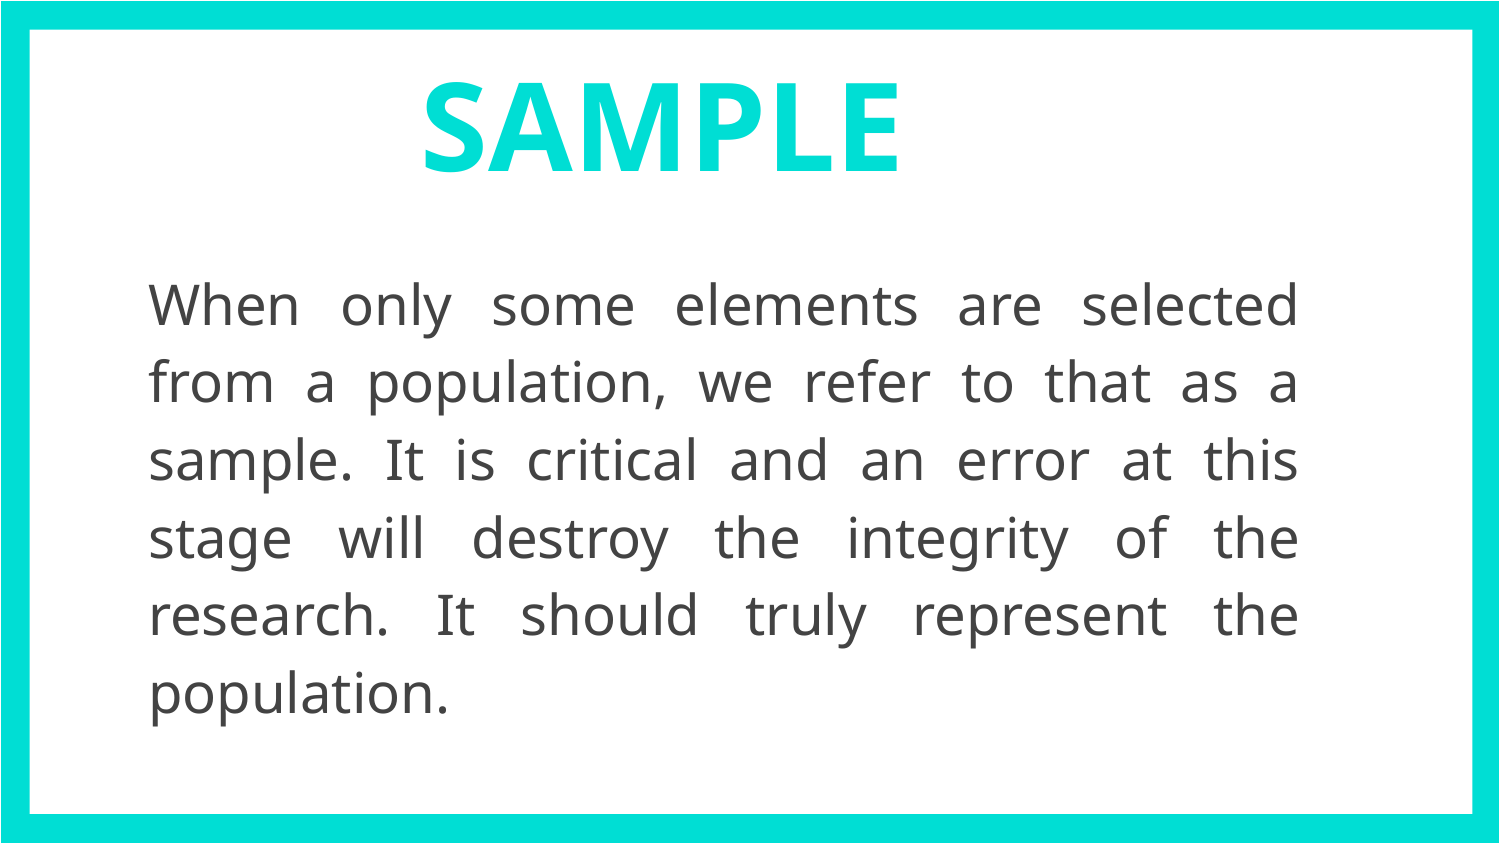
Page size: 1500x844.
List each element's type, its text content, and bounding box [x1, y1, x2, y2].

title SAMPLE [133, 131, 1193, 212]
list When only some elements are selected from a population, we refer to that as a sample. It is critical and an error at this stage will destroy the integrity of the research. It should truly represent the population. [133, 243, 1316, 734]
